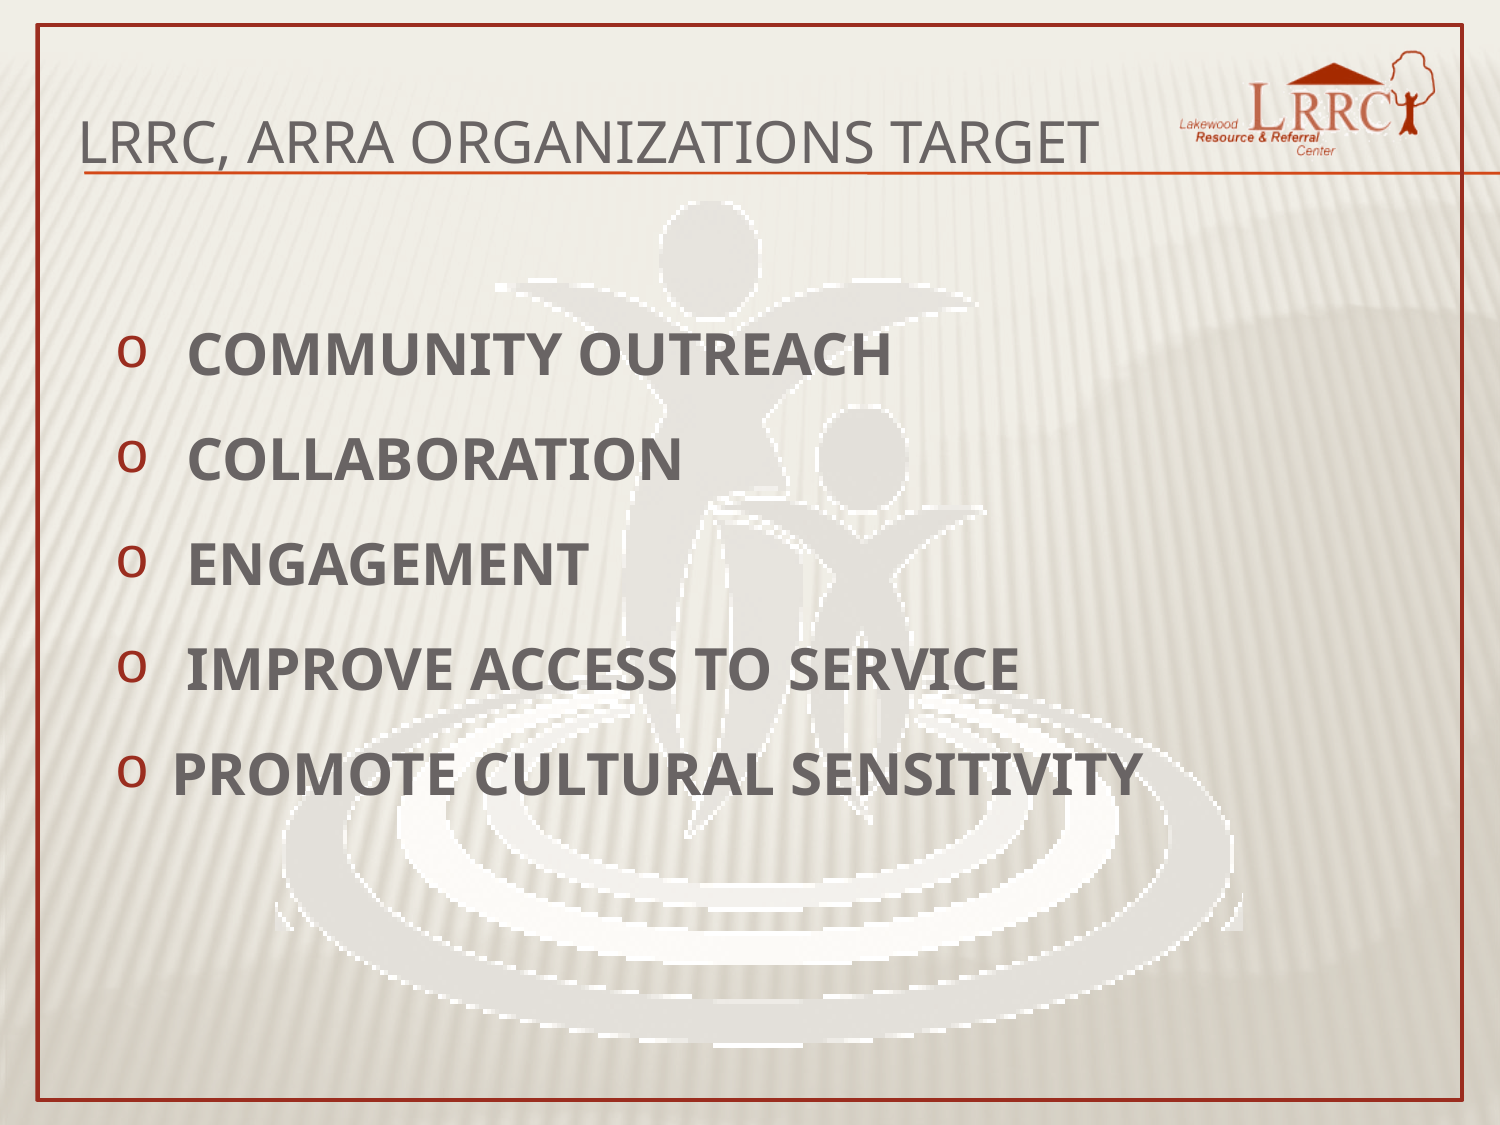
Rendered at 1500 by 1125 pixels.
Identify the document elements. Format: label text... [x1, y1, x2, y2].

text_box LRRC, ARRA ORGANIZATIONS TARGET [62, 62, 1150, 183]
text_box COMMUNITY OUTREACH COLLABORATION ENGAGEMENT IMPROVE ACCESS TO SERVICE PROMOTE CULTURAL SENSITIVITY [99, 274, 1422, 920]
